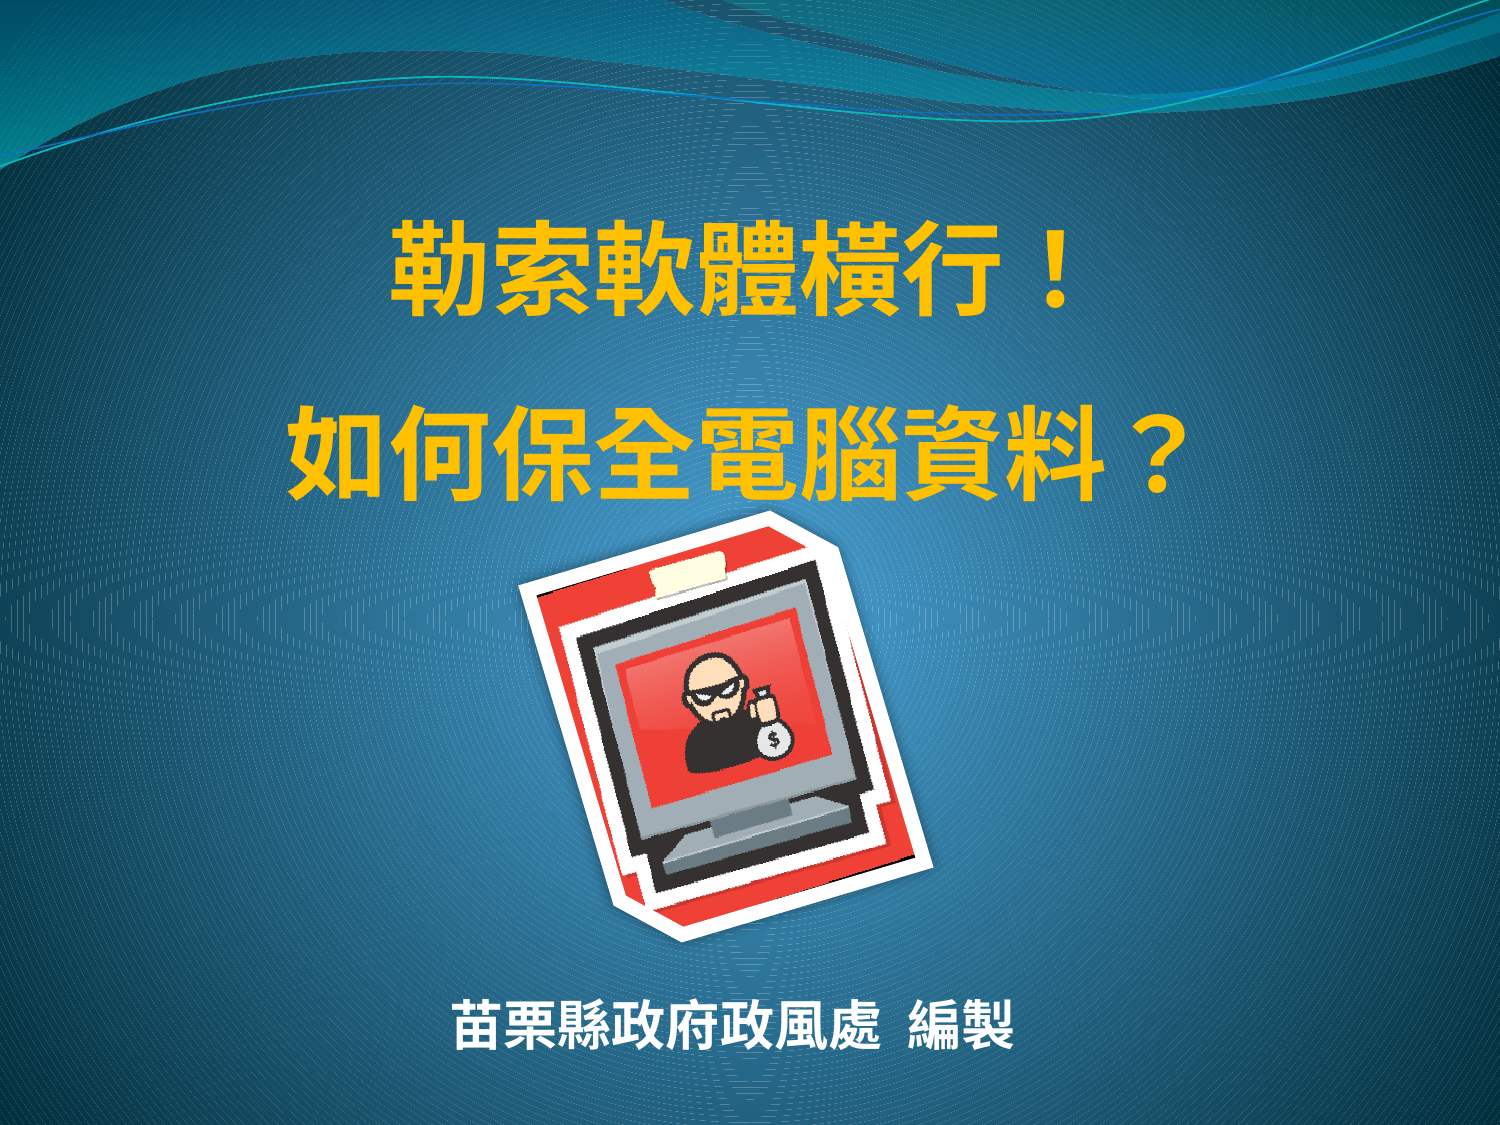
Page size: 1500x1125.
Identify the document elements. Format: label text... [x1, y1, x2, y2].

picture [574, 527, 878, 914]
picture [882, 749, 914, 867]
subtitle 苗栗縣政府政風處 編製 [93, 984, 1383, 1102]
title 勒索軟體橫行！ 如何保全電腦資料？ [105, 140, 1394, 514]
picture [537, 586, 569, 701]
